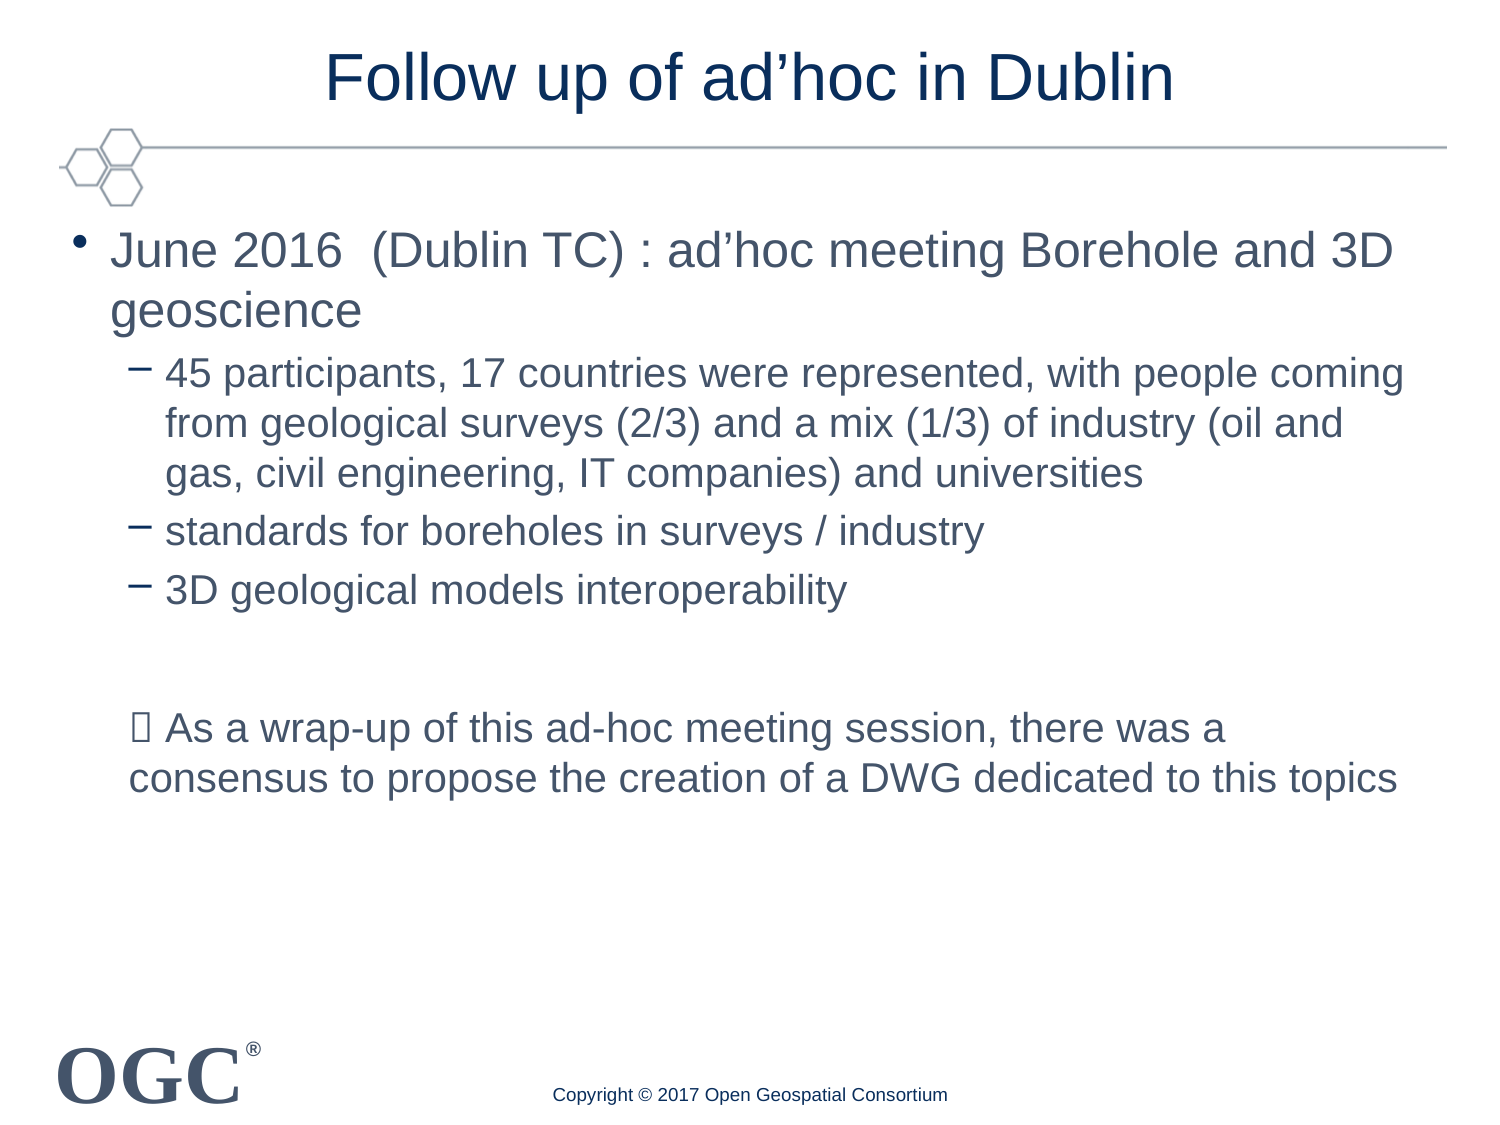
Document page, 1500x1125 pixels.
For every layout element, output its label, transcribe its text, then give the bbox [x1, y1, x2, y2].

title Follow up of ad’hoc in Dublin [37, 22, 1463, 136]
list June 2016 (Dublin TC) : ad’hoc meeting Borehole and 3D geoscience 45 participants, 17 countries were represented, with people coming from geological surveys (2/3) and a mix (1/3) of industry (oil and gas, civil engineering, IT companies) and universities standards for boreholes in surveys / industry 3D geological models interoperability  As a wrap-up of this ad-hoc meeting session, there was a consensus to propose the creation of a DWG dedicated to this topics [56, 209, 1445, 1013]
picture [59, 136, 1447, 208]
footer Copyright © 2017 Open Geospatial Consortium [487, 1074, 1013, 1113]
